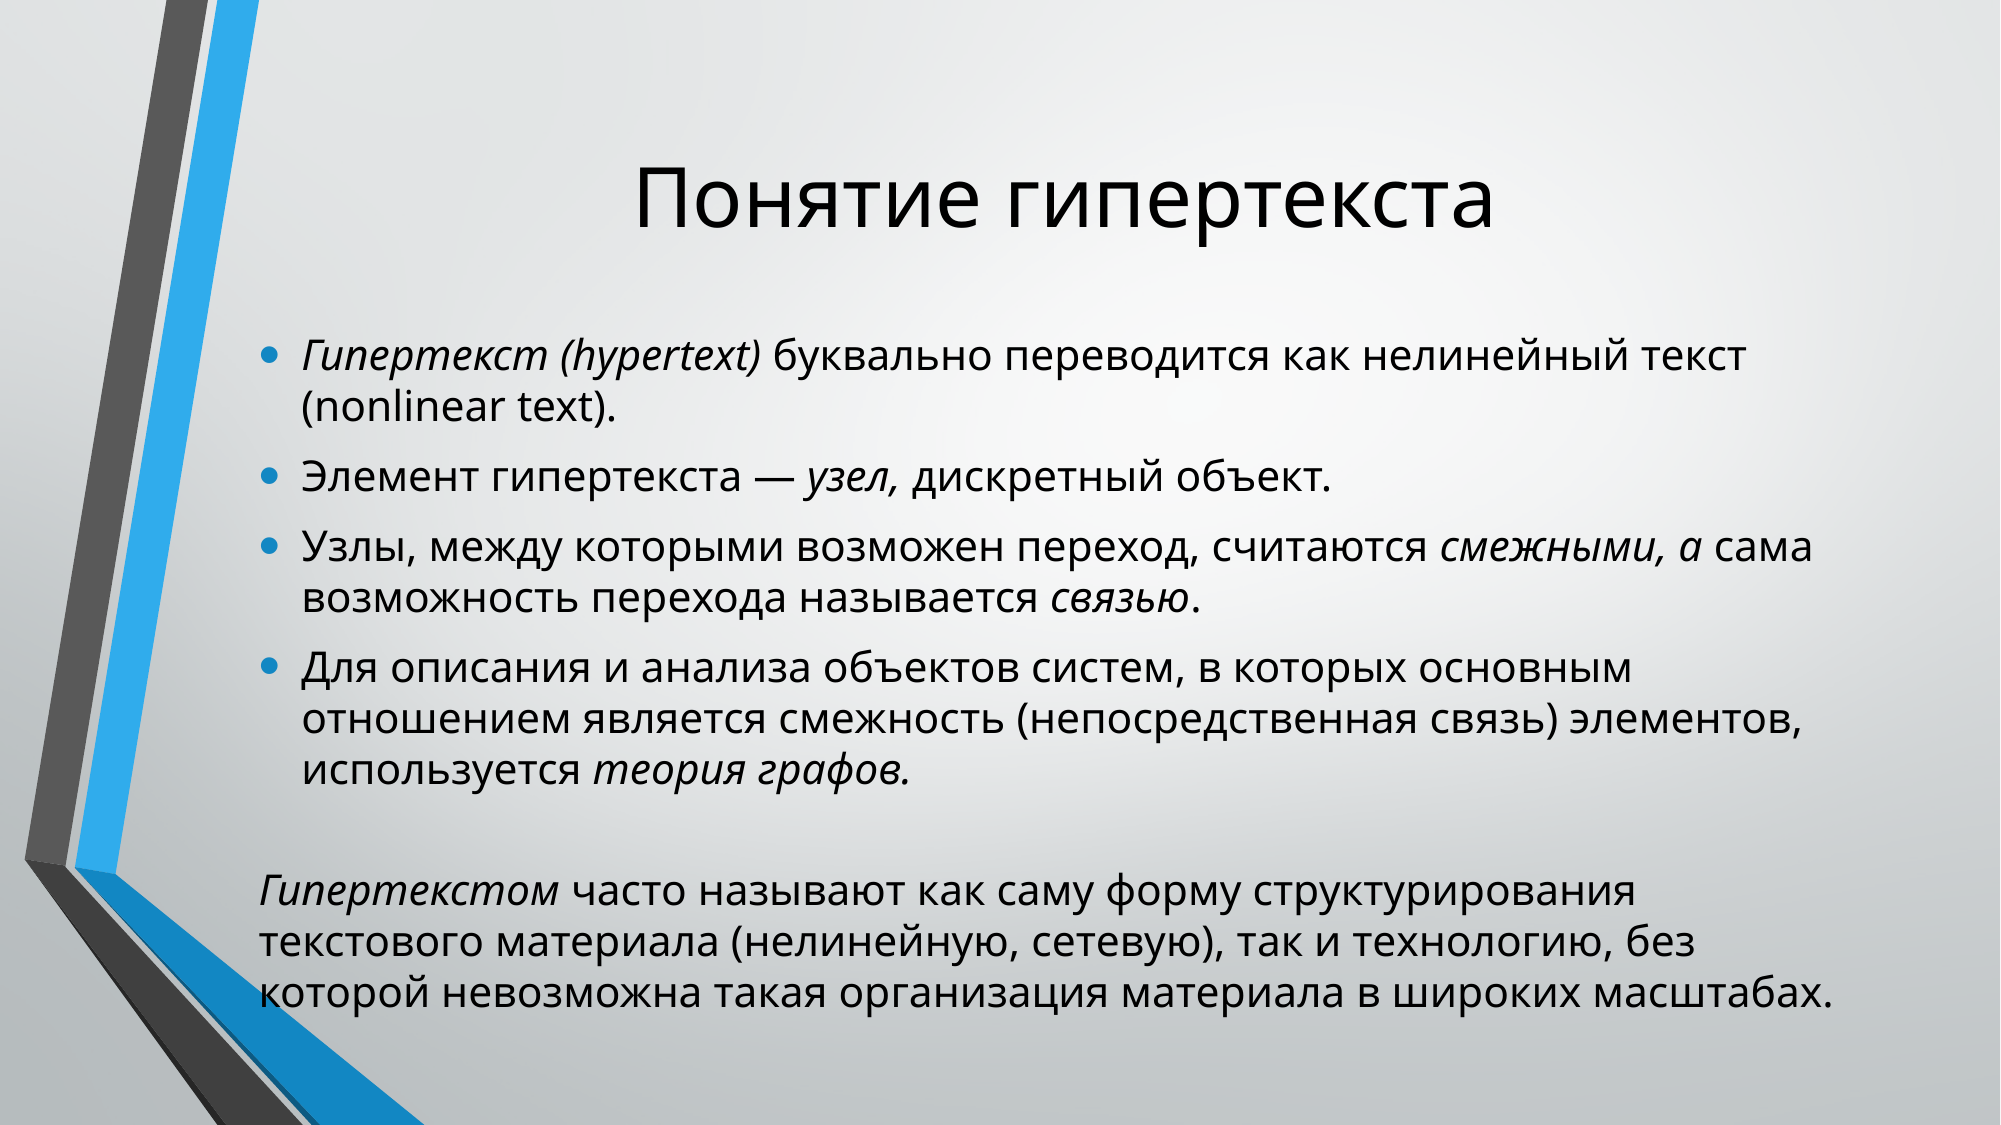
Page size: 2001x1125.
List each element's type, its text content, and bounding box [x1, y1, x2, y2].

list Гипертекст (hypertext) буквально переводится как нелинейный текст (nonlinear text). Элемент гипертекста — узел, дискретный объект. Узлы, между которыми возможен переход, считаются смежными, а сама возможность перехода называется связью. Для описания и анализа объектов систем, в которых основным отношением является смежность (непосредственная связь) элементов, используется теория графов. Гипертекстом часто называют как саму форму структурирования текстового материала (нелинейную, сетевую), так и технологию, без которой невозможна такая организация материала в широких масштабах. [243, 299, 1887, 1045]
title Понятие гипертекста [243, 112, 1887, 277]
